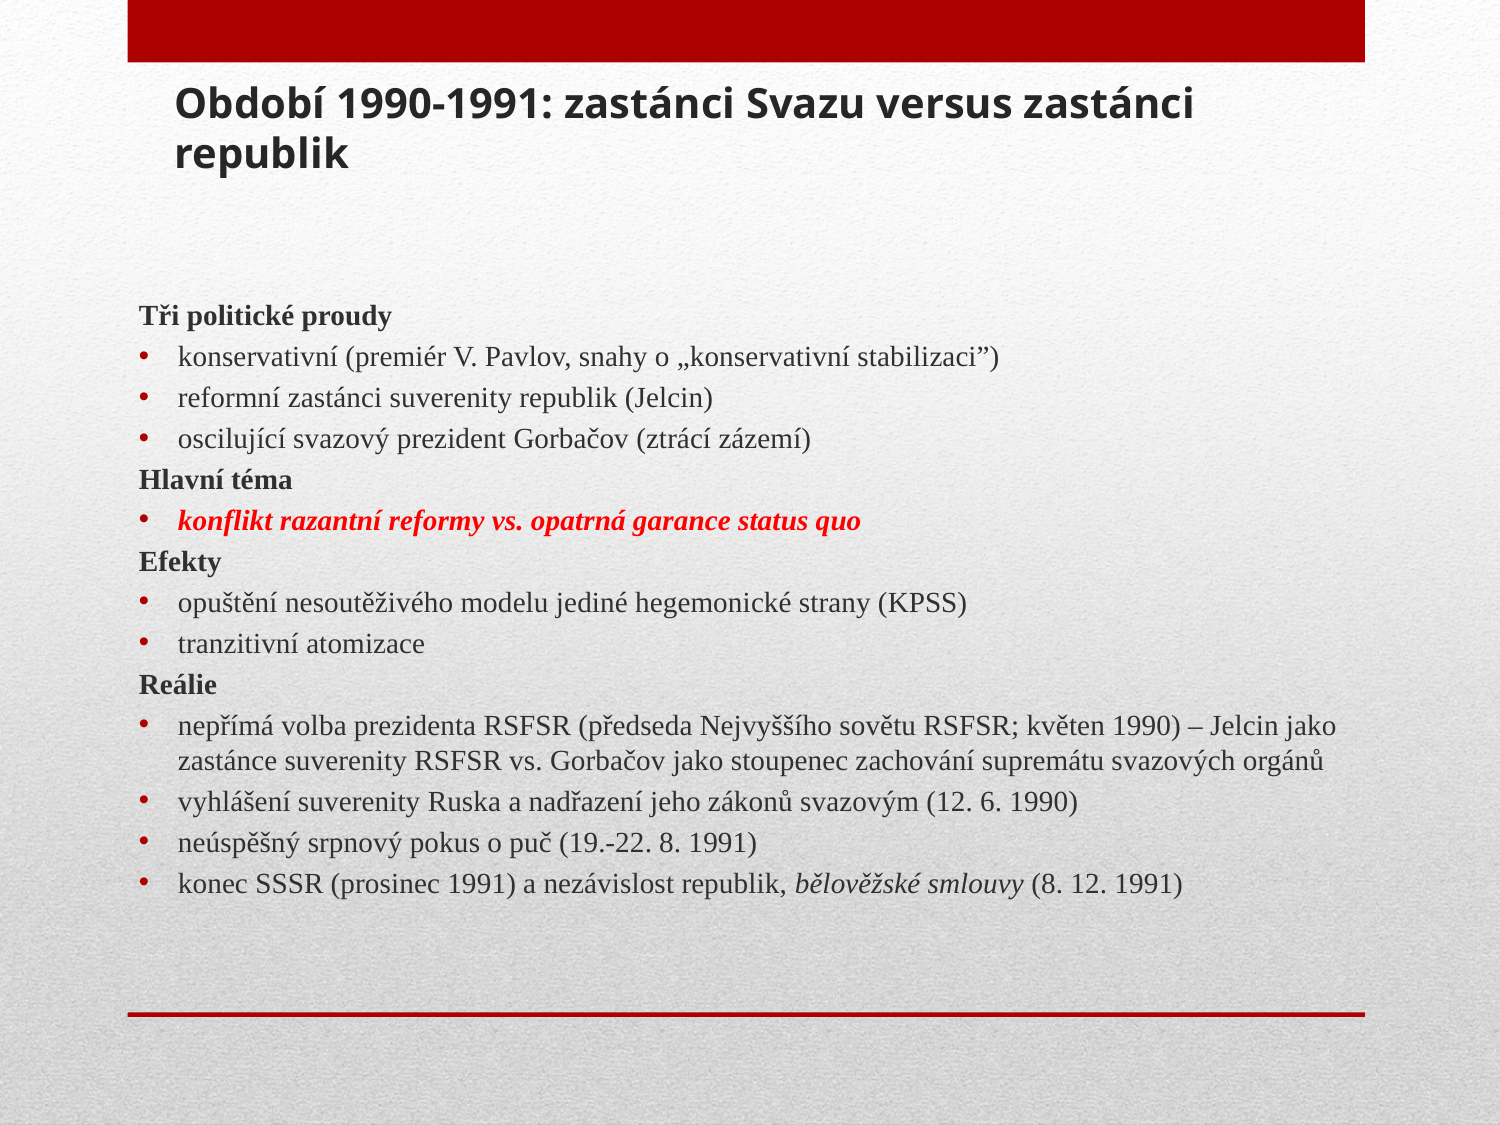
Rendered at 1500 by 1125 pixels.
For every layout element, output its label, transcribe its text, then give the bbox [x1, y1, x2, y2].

list Tři politické proudy konservativní (premiér V. Pavlov, snahy o „konservativní stabilizaci”) reformní zastánci suverenity republik (Jelcin) oscilující svazový prezident Gorbačov (ztrácí zázemí) Hlavní téma konflikt razantní reformy vs. opatrná garance status quo Efekty opuštění nesoutěživého modelu jediné hegemonické strany (KPSS) tranzitivní atomizace Reálie nepřímá volba prezidenta RSFSR (předseda Nejvyššího sovětu RSFSR; květen 1990) – Jelcin jako zastánce suverenity RSFSR vs. Gorbačov jako stoupenec zachování supremátu svazových orgánů vyhlášení suverenity Ruska a nadřazení jeho zákonů svazovým (12. 6. 1990) neúspěšný srpnový pokus o puč (19.-22. 8. 1991) konec SSSR (prosinec 1991) a nezávislost republik, bělověžské smlouvy (8. 12. 1991) [123, 267, 1362, 929]
title Období 1990-1991: zastánci Svazu versus zastánci republik [159, 66, 1272, 185]
